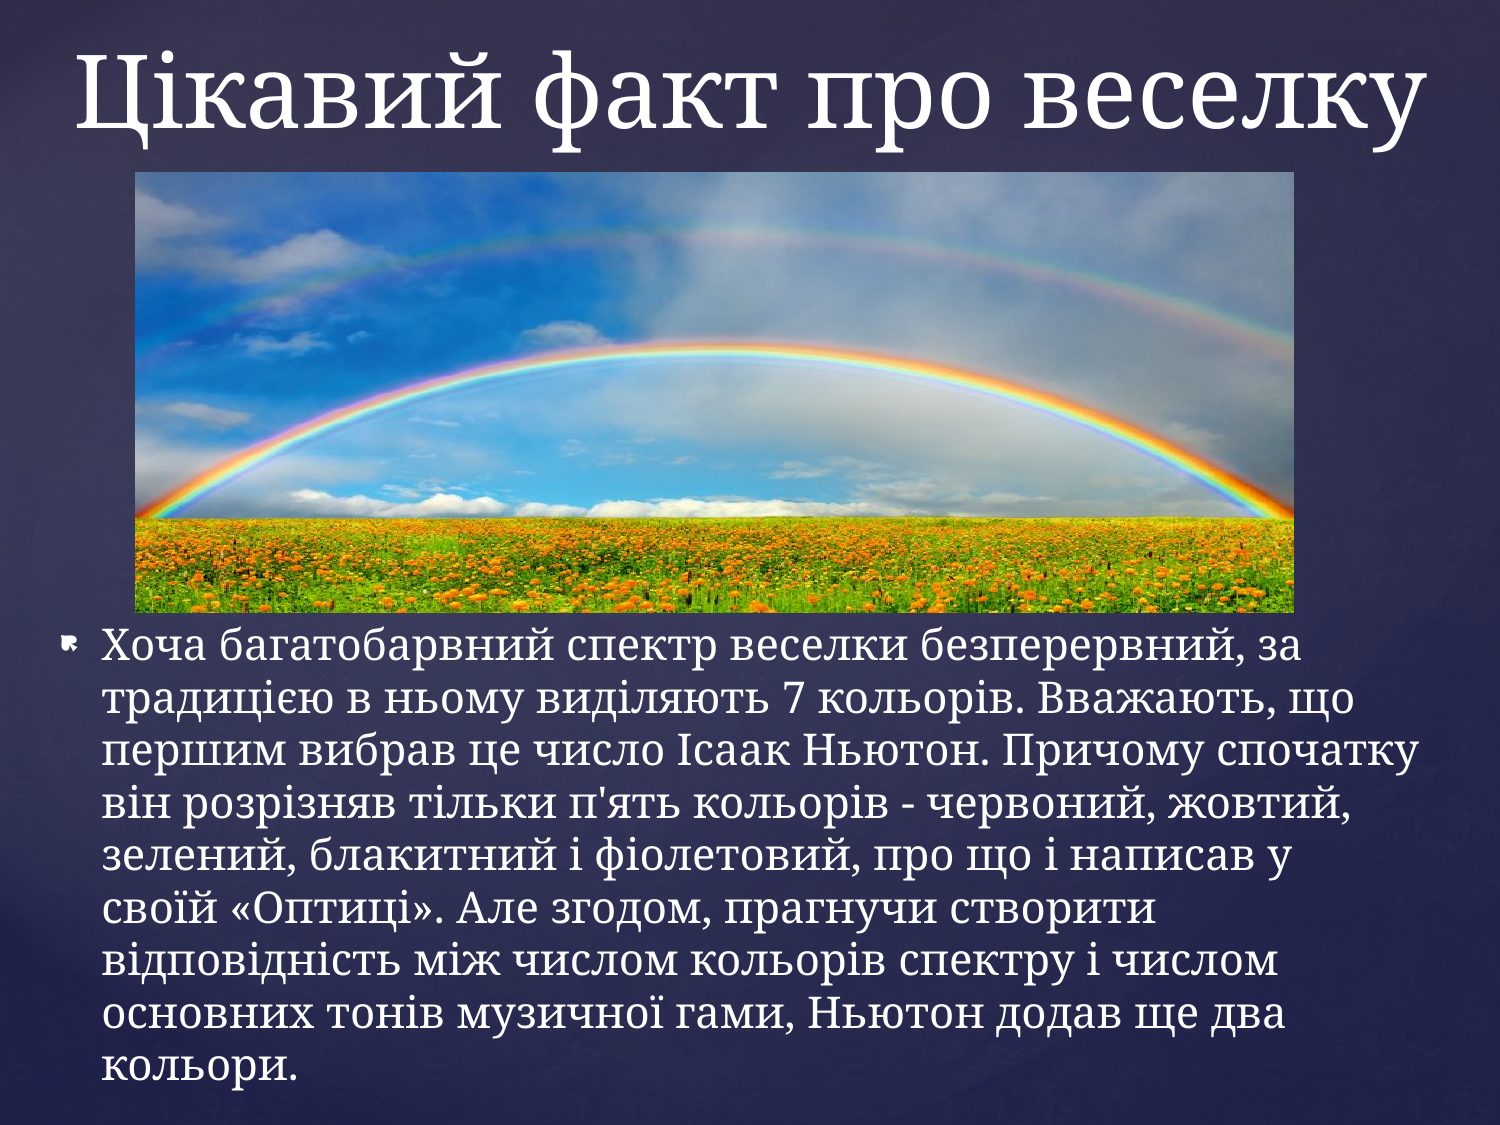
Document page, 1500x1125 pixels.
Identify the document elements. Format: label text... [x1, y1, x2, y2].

title Цікавий факт про веселку [58, 0, 1498, 279]
list Хоча багатобарвний спектр веселки безперервний, за традицією в ньому виділяють 7 кольорів. Вважають, що першим вибрав це число Ісаак Ньютон. Причому спочатку він розрізняв тільки п'ять кольорів - червоний, жовтий, зелений, блакитний і фіолетовий, про що і написав у своїй «Оптиці». Але згодом, прагнучи створити відповідність між числом кольорів спектру і числом основних тонів музичної гами, Ньютон додав ще два кольори. [41, 612, 1436, 1094]
picture [135, 172, 1294, 613]
